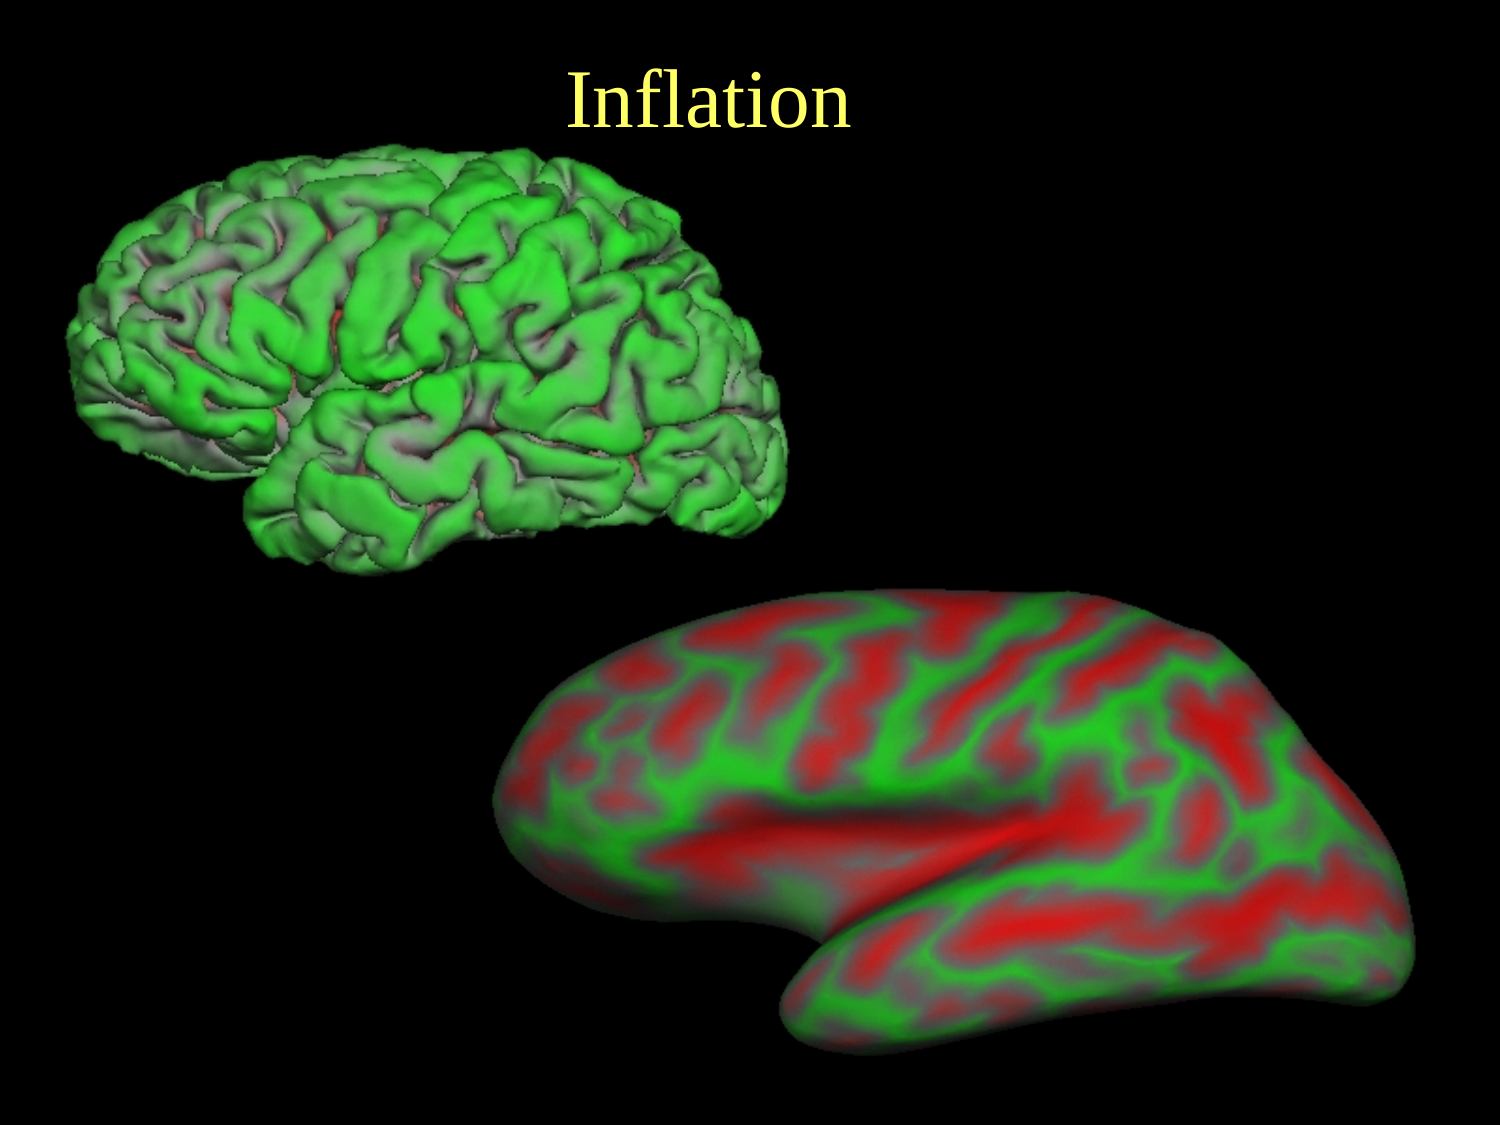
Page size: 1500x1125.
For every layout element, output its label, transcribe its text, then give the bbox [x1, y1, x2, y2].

text_box Inflation [74, 0, 1350, 188]
picture [37, 137, 1438, 1091]
